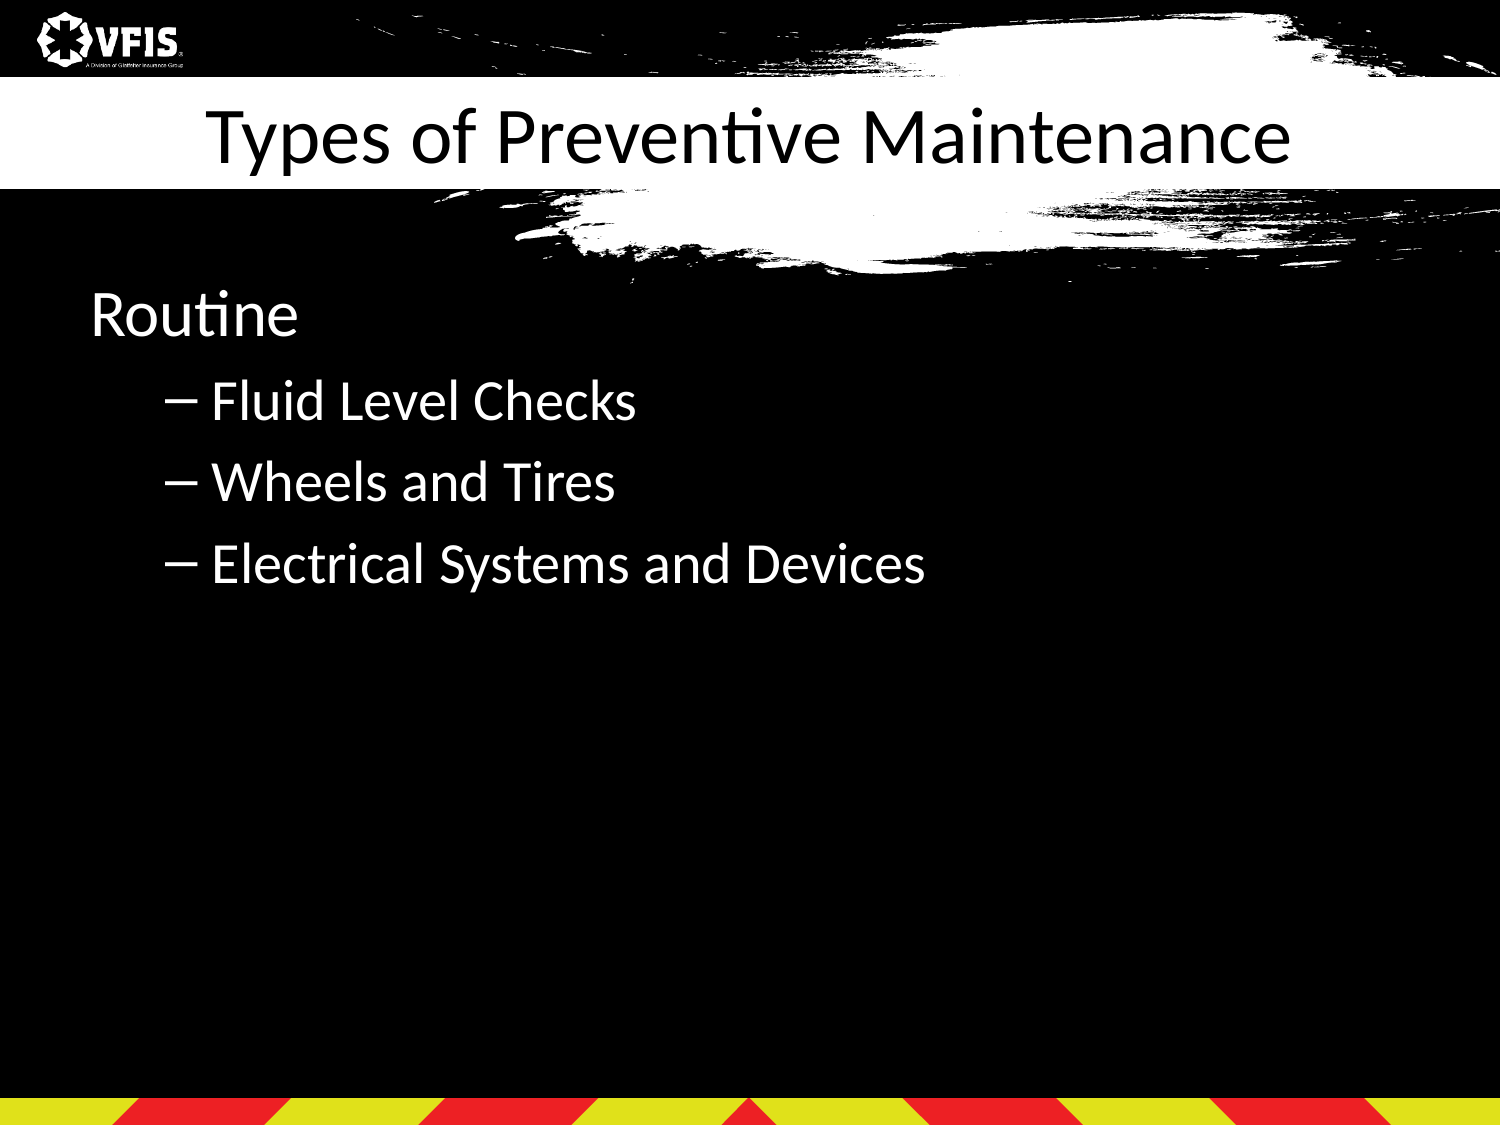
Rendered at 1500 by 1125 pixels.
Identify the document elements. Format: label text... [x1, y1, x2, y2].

title Types of Preventive Maintenance [75, 75, 1425, 188]
list Routine Fluid Level Checks Wheels and Tires Electrical Systems and Devices [75, 262, 1425, 1005]
picture [0, 0, 1500, 1125]
